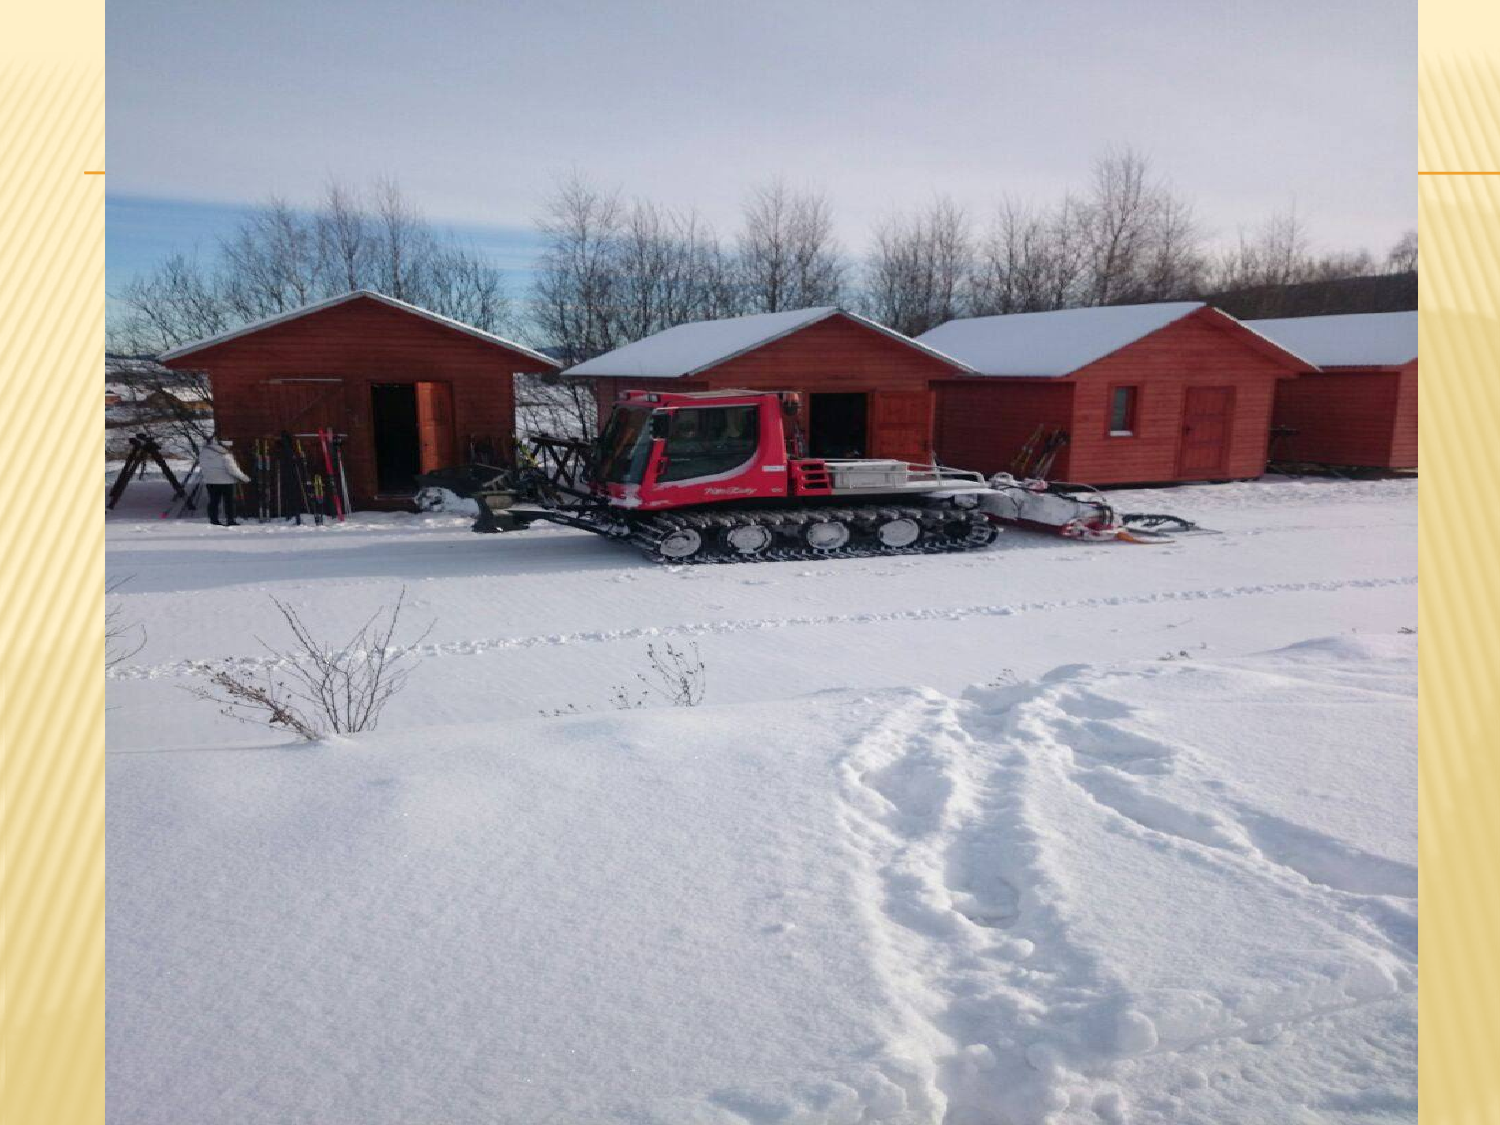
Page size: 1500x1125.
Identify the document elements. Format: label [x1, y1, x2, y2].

picture [105, 0, 1419, 1125]
